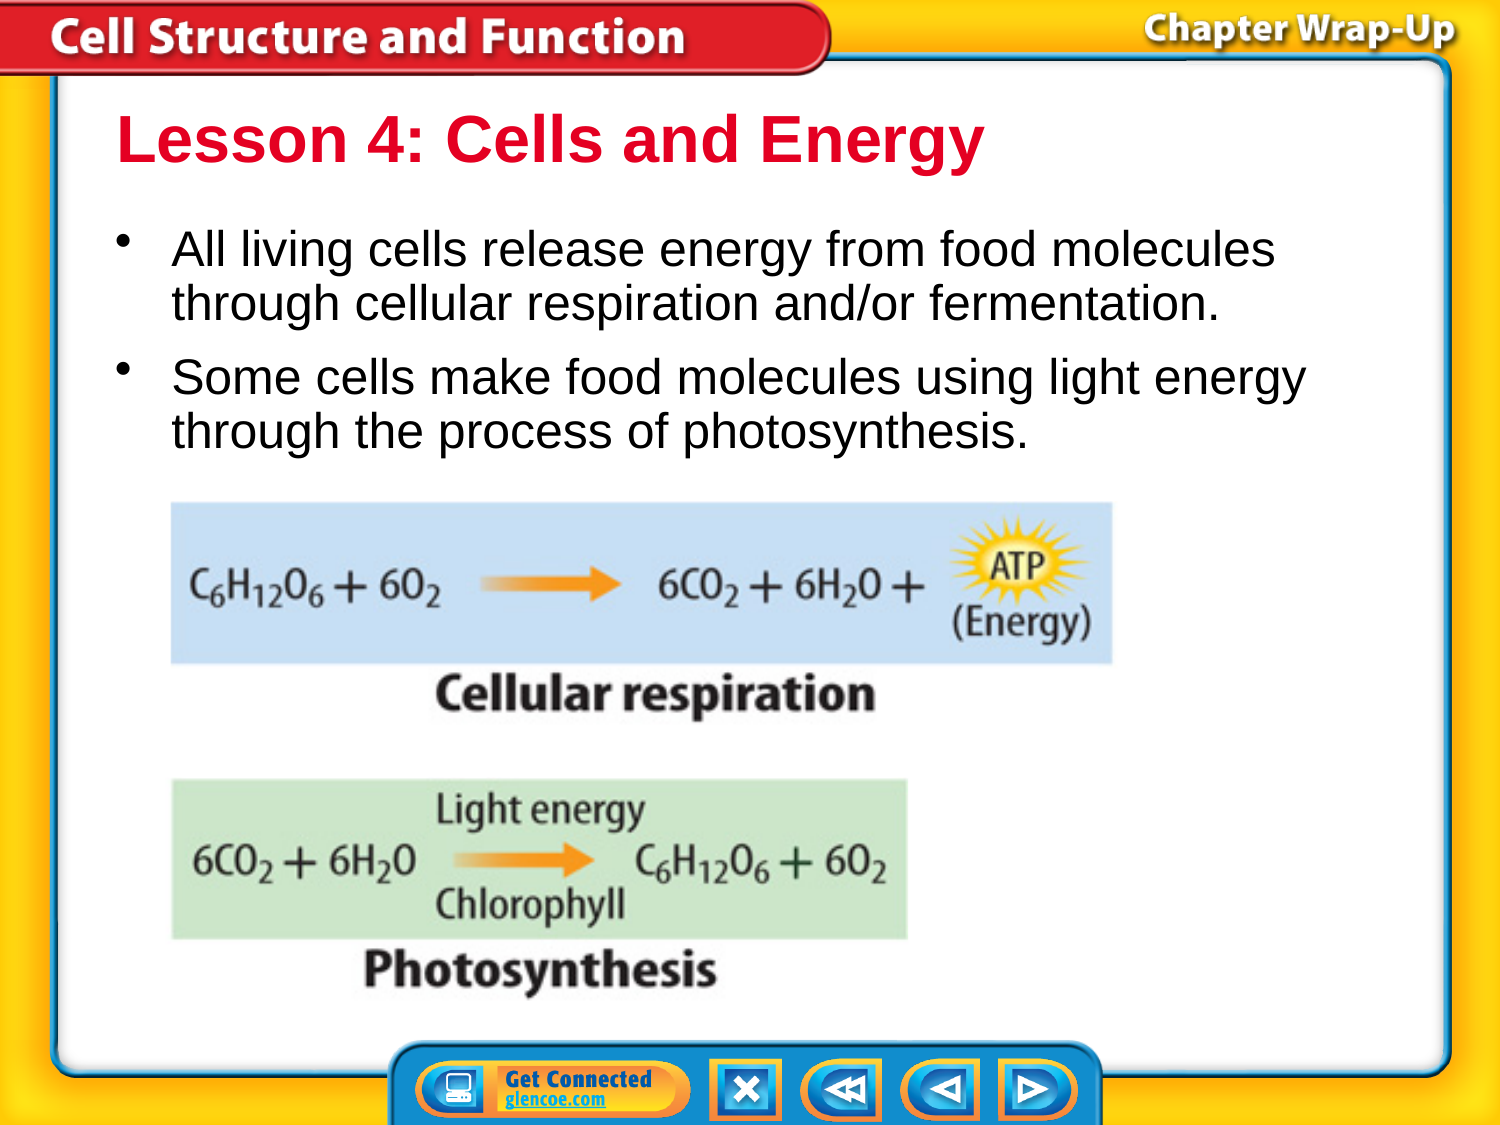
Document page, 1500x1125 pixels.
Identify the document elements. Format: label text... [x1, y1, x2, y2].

text_box Lesson 4: Cells and Energy [101, 88, 1333, 184]
list All living cells release energy from food molecules through cellular respiration and/or fermentation. Some cells make food molecules using light energy through the process of photosynthesis. [99, 215, 1350, 869]
picture [394, 1049, 1100, 1125]
picture [0, 0, 1500, 1125]
